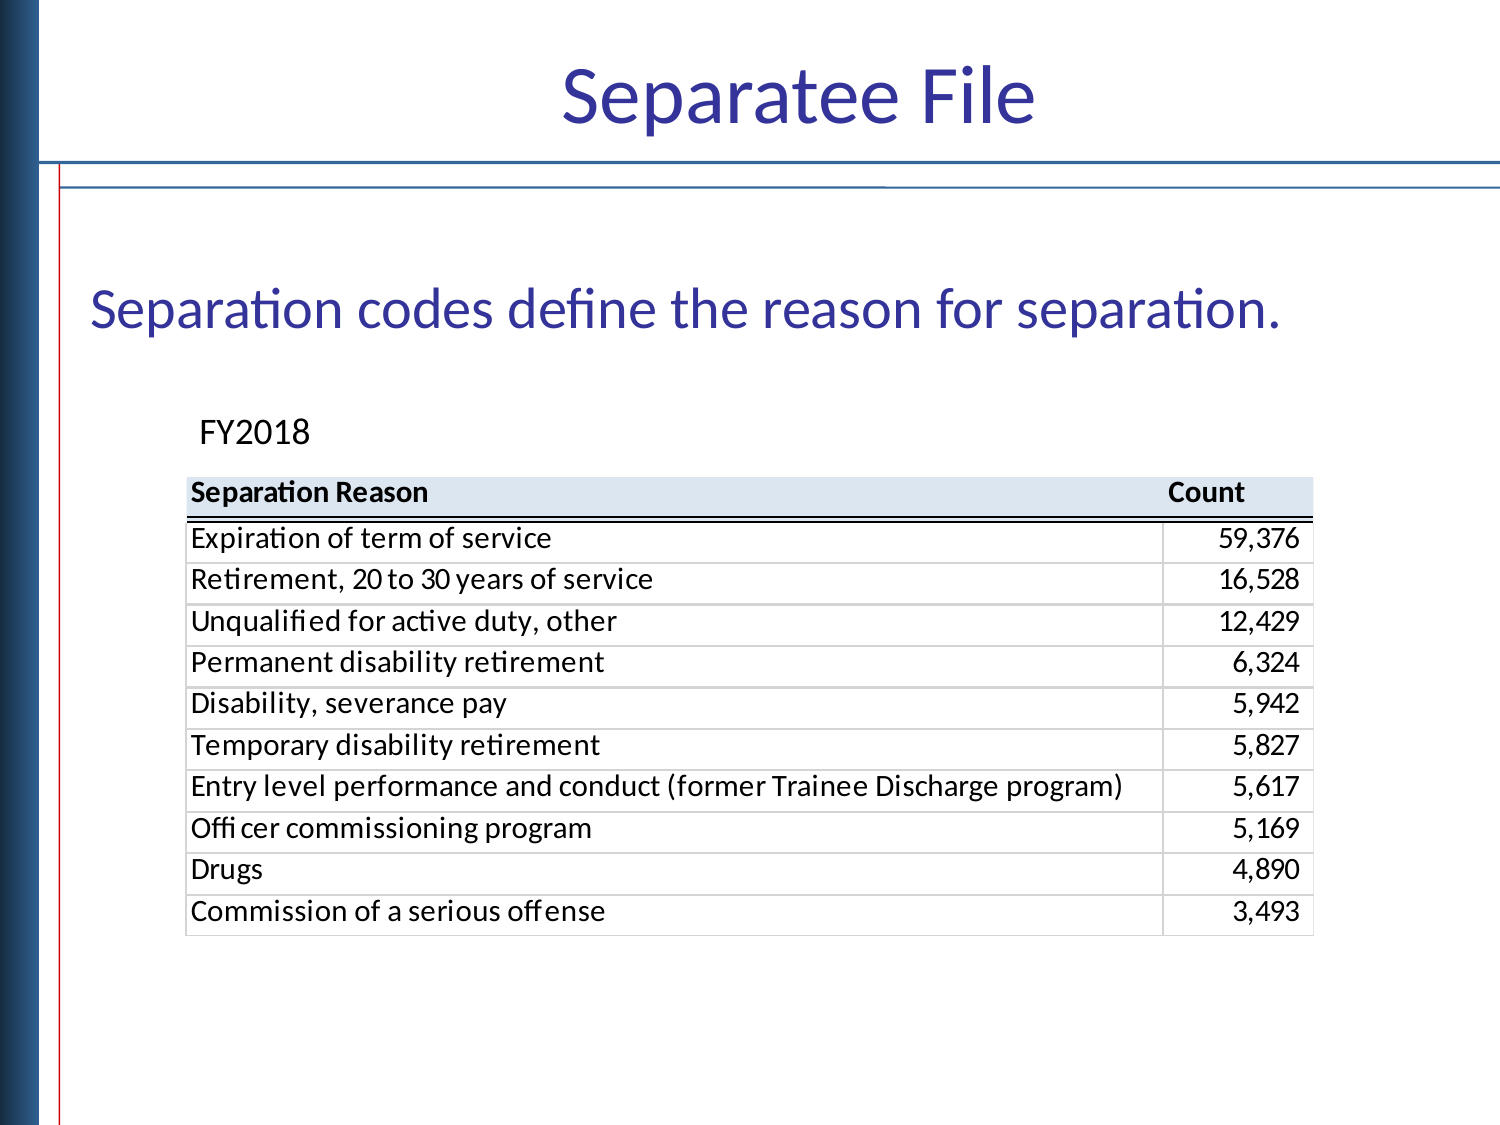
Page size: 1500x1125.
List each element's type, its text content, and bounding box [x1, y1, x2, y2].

text_box FY2018 [184, 399, 475, 460]
list Separation codes define the reason for separation. [75, 262, 1388, 1005]
title Separatee File [249, 37, 1350, 143]
picture [184, 474, 1316, 938]
